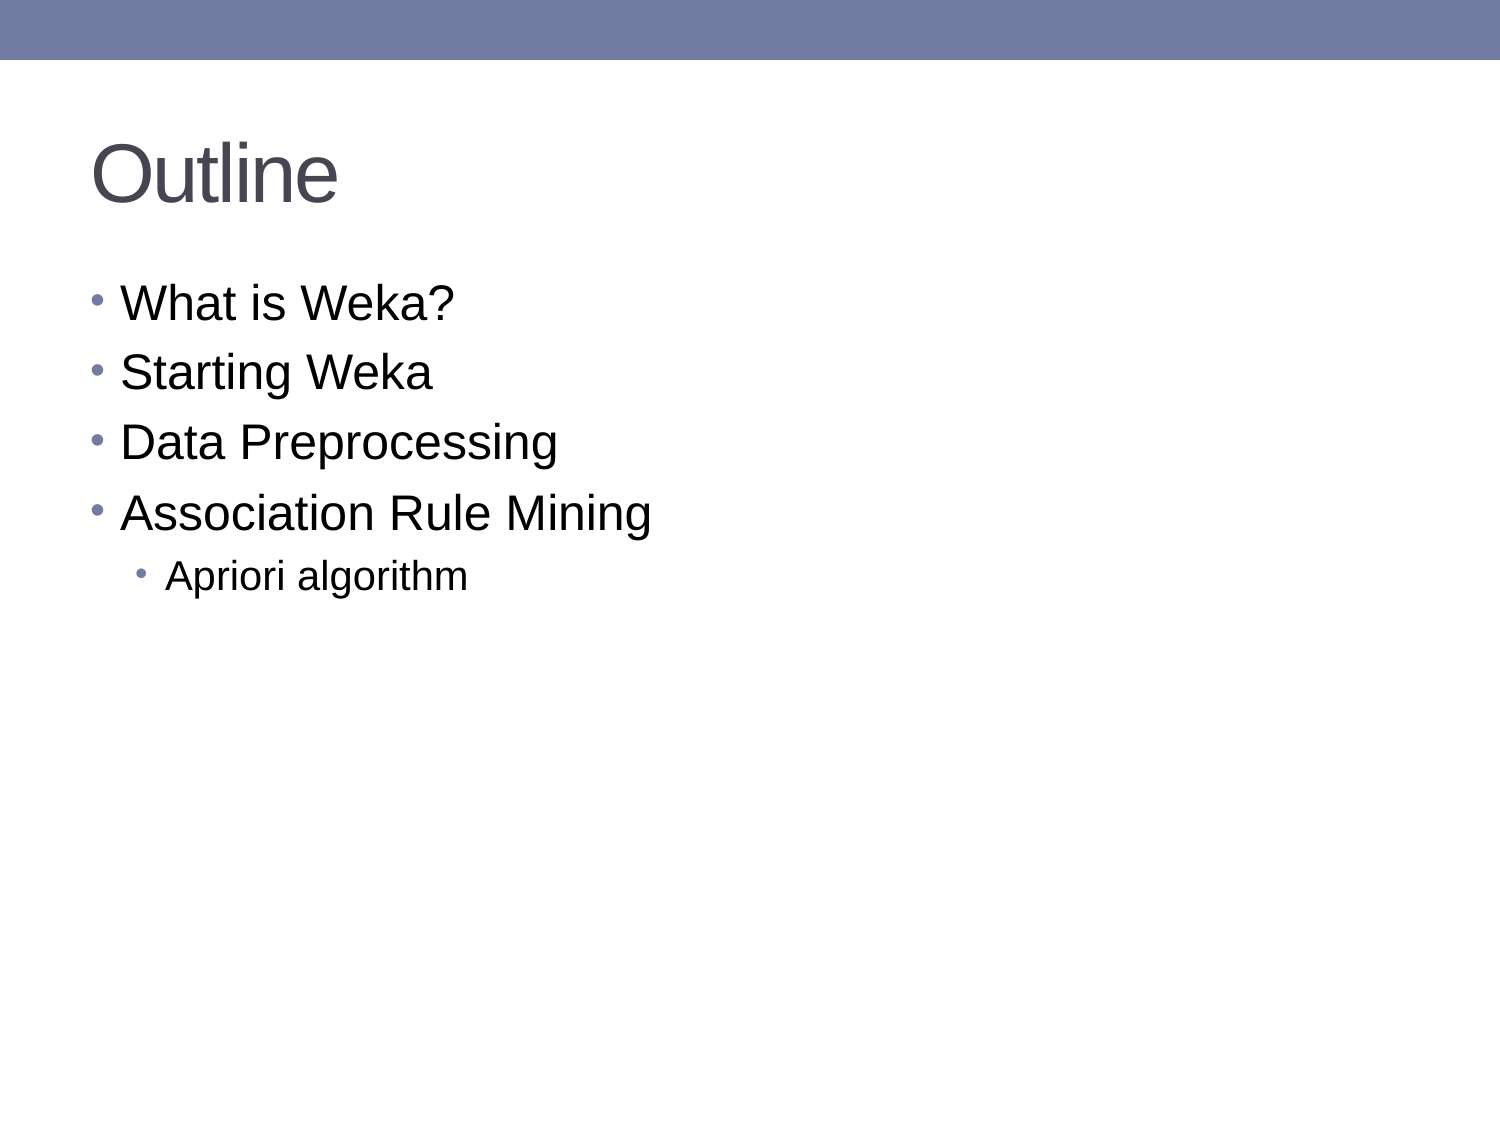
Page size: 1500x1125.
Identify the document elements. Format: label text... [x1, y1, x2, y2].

title Outline [75, 87, 1425, 250]
list What is Weka? Starting Weka Data Preprocessing Association Rule Mining Apriori algorithm [75, 262, 1425, 1063]
